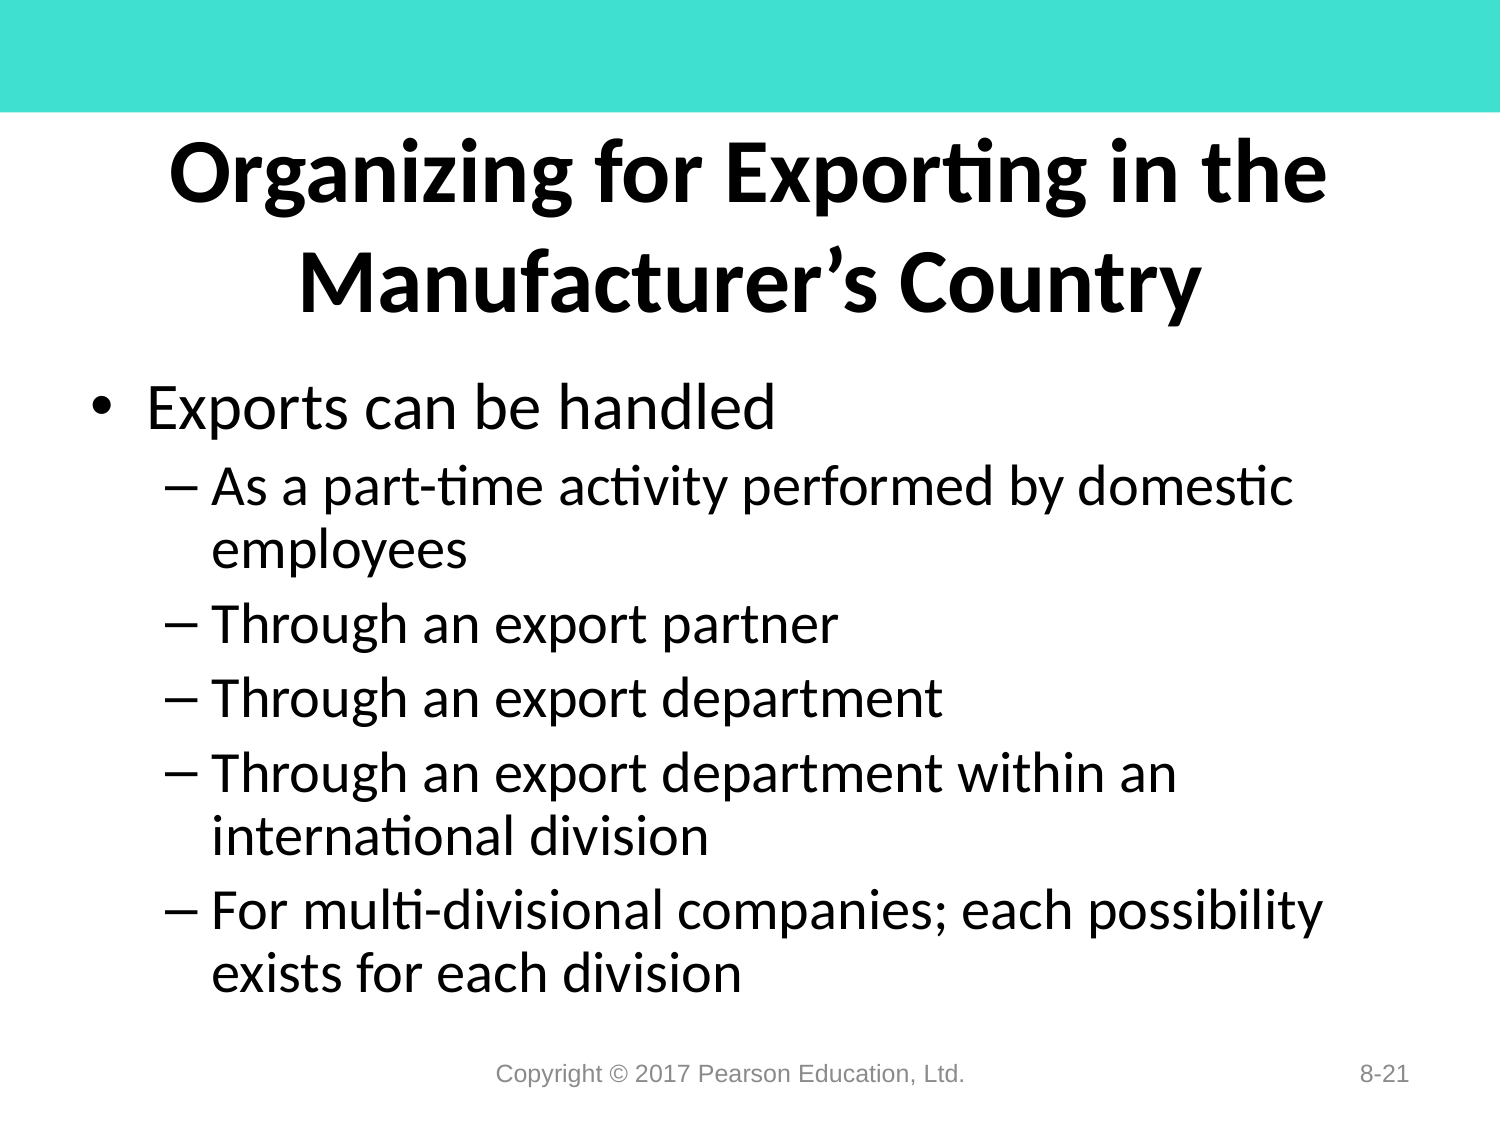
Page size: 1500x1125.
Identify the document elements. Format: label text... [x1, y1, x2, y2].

title Organizing for Exporting in the Manufacturer’s Country [75, 127, 1425, 315]
footer Copyright © 2017 Pearson Education, Ltd. [474, 1042, 988, 1103]
slide_number 8-21 [1074, 1042, 1425, 1103]
list Exports can be handled As a part-time activity performed by domestic employees Through an export partner Through an export department Through an export department within an international division For multi-divisional companies; each possibility exists for each division [75, 364, 1425, 1107]
